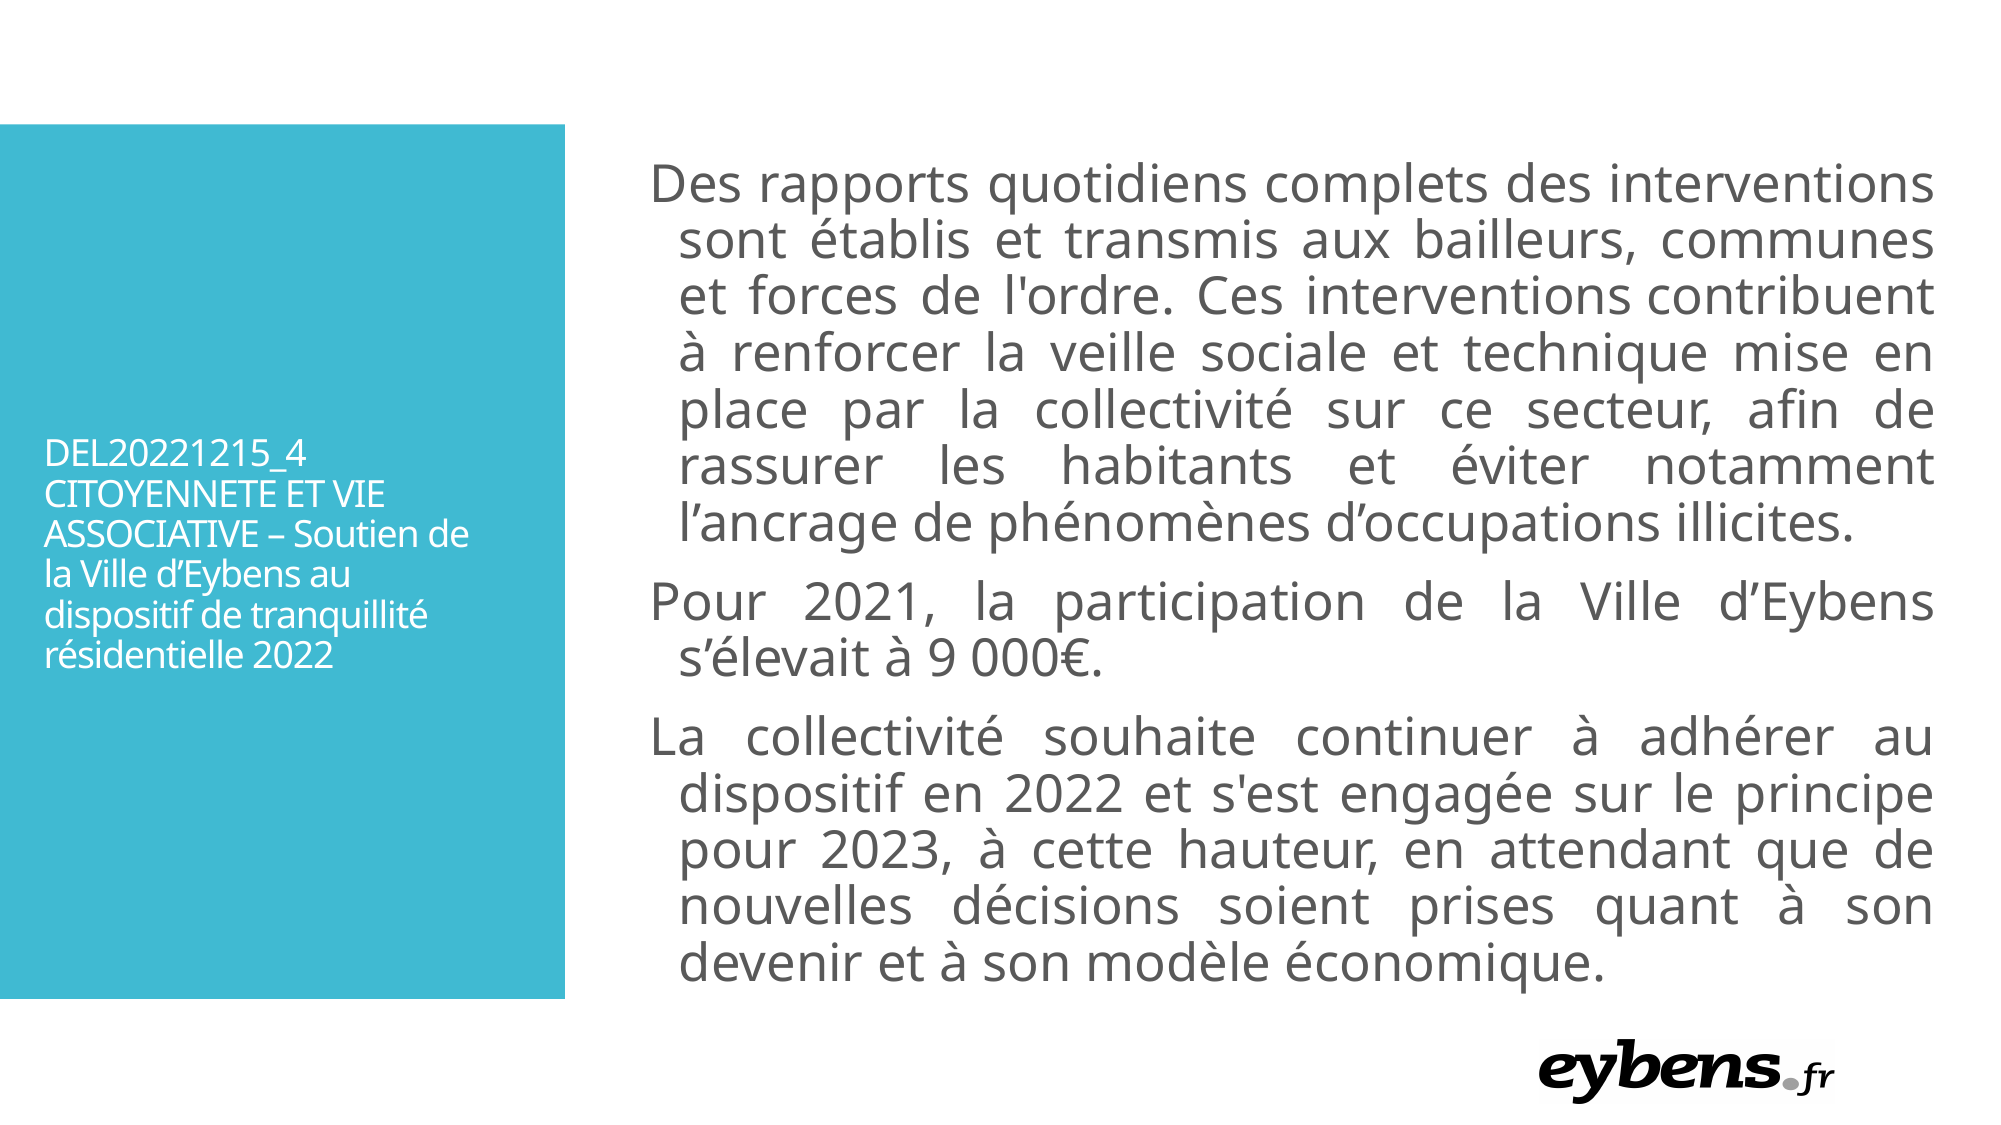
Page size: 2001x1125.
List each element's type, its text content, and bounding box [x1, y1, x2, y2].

text_box DEL20221215_4 CITOYENNETE ET VIE ASSOCIATIVE – Soutien de la Ville d’Eybens au dispositif de tranquillité résidentielle 2022 [28, 178, 513, 933]
list Des rapports quotidiens complets des interventions sont établis et transmis aux bailleurs, communes et forces de l'ordre. Ces interventions contribuent à renforcer la veille sociale et technique mise en place par la collectivité sur ce secteur, afin de rassurer les habitants et éviter notamment l’ancrage de phénomènes d’occupations illicites. Pour 2021, la participation de la Ville d’Eybens s’élevait à 9 000€. La collectivité souhaite continuer à adhérer au dispositif en 2022 et s'est engagée sur le principe pour 2023, à cette hauteur, en attendant que de nouvelles décisions soient prises quant à son devenir et à son modèle économique. [634, 141, 1952, 1009]
picture [1539, 1039, 1835, 1104]
